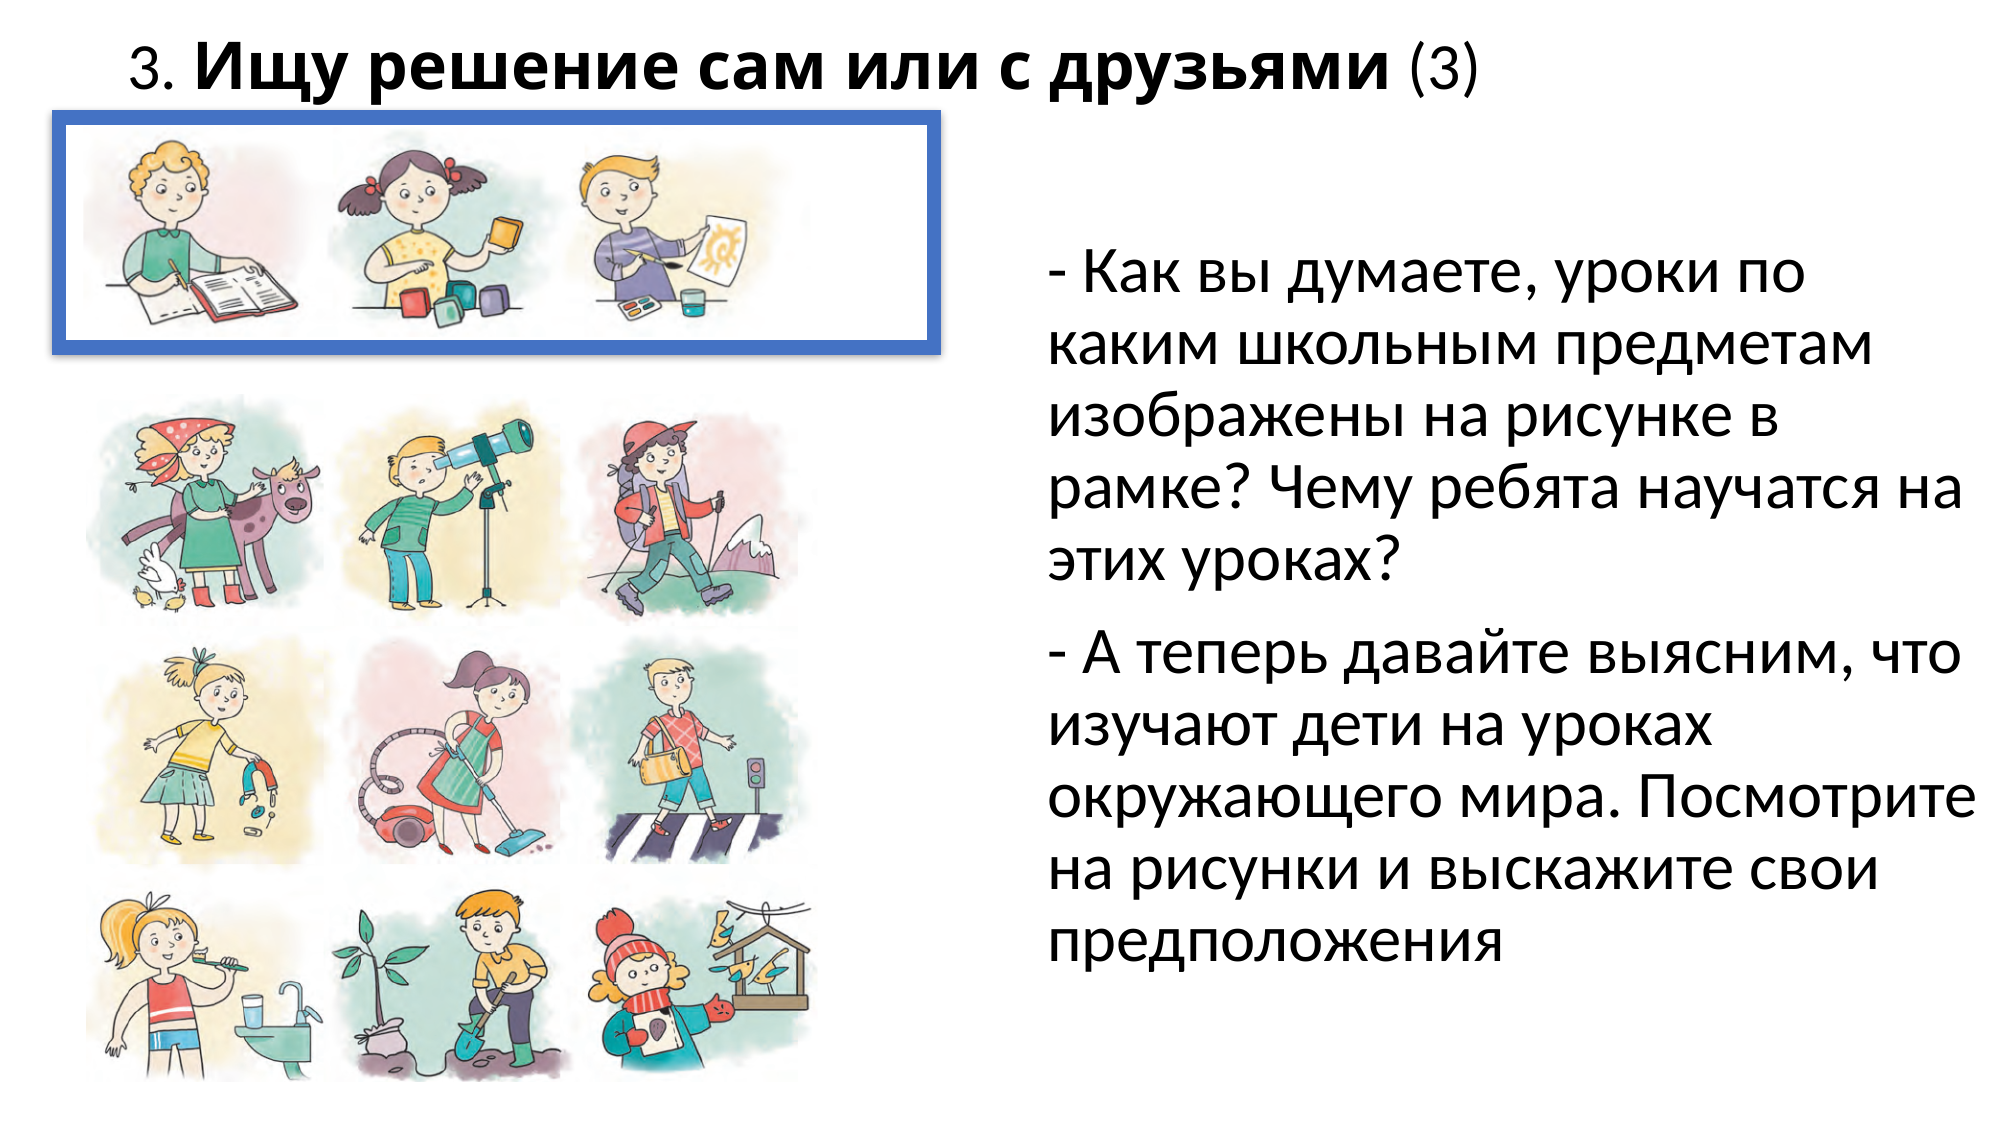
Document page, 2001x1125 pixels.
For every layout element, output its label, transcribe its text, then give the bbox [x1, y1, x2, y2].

title 3. Ищу решение сам или с друзьями (3) [112, 25, 1838, 112]
picture [14, 394, 875, 1100]
picture [66, 124, 927, 341]
list - Как вы думаете, уроки по каким школьным предметам изображены на рисунке в рамке? Чему ребята научатся на этих уроках? - А теперь давайте выясним, что изучают дети на уроках окружающего мира. Посмотрите на рисунки и выскажите свои предположения [1032, 227, 2000, 1063]
